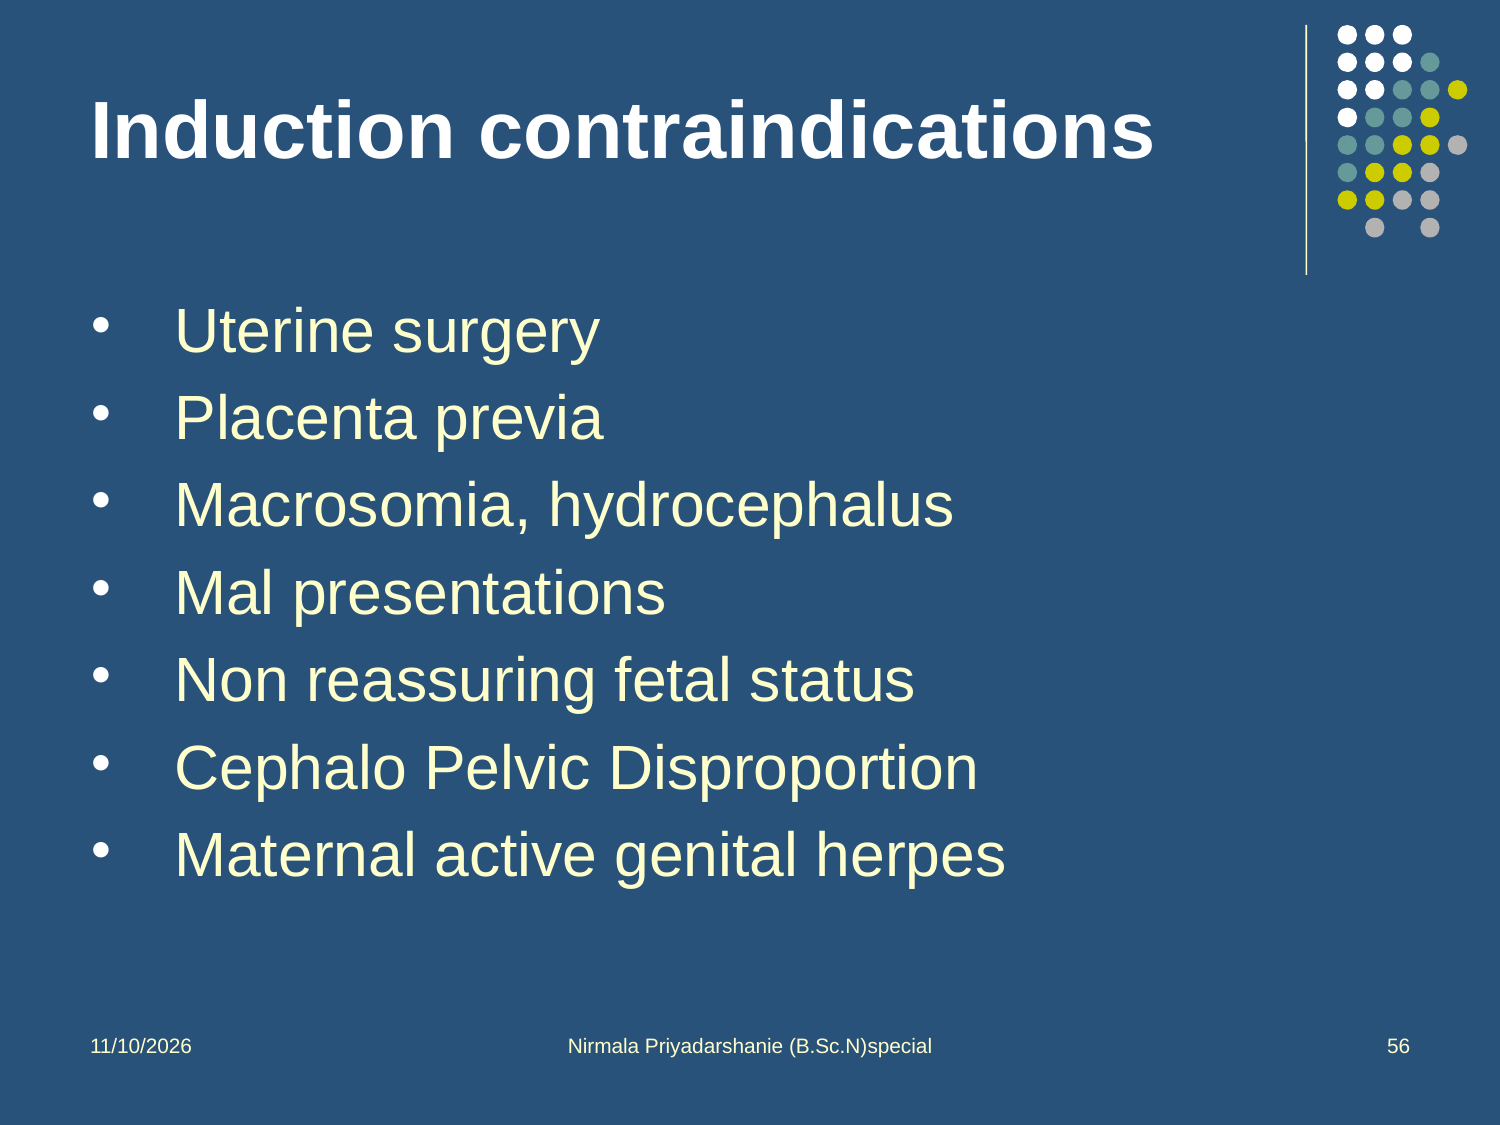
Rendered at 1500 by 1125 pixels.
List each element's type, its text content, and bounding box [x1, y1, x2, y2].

slide_number 56 [1074, 1024, 1426, 1101]
list Uterine surgery Placenta previa Macrosomia, hydrocephalus Mal presentations Non reassuring fetal status Cephalo Pelvic Disproportion Maternal active genital herpes [74, 281, 1426, 1006]
title Induction contraindications [74, 19, 1313, 233]
footer Nirmala Priyadarshanie (B.Sc.N)special [512, 1024, 988, 1101]
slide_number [74, 1024, 426, 1101]
